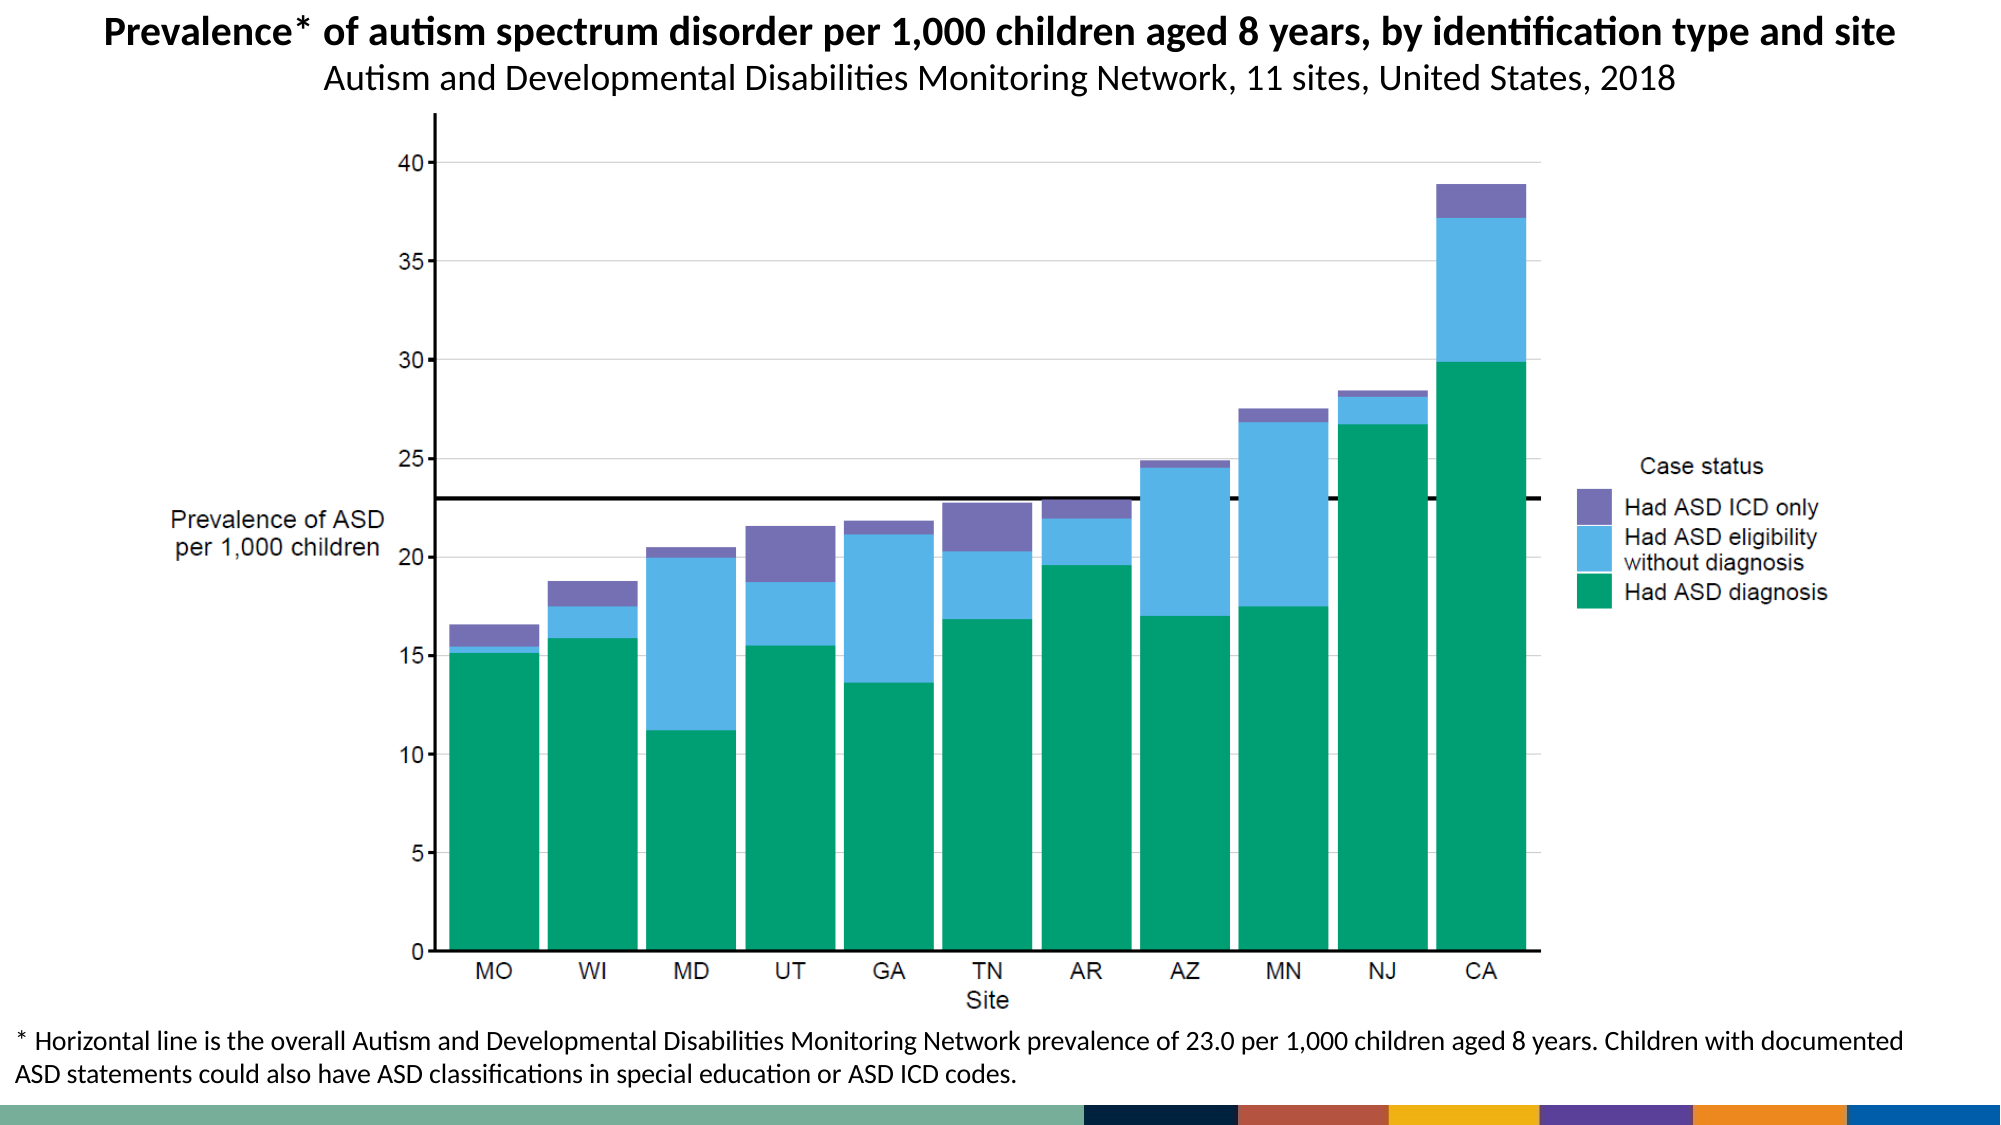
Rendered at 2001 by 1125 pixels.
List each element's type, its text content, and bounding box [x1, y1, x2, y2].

picture [1086, 1105, 2000, 1125]
text_box Prevalence* of autism spectrum disorder per 1,000 children aged 8 years, by identification type and site Autism and Developmental Disabilities Monitoring Network, 11 sites, United States, 2018 [0, 0, 2000, 106]
picture [168, 111, 1833, 1014]
text_box * Horizontal line is the overall Autism and Developmental Disabilities Monitoring Network prevalence of 23.0 per 1,000 children aged 8 years. Children with documented ASD statements could also have ASD classifications in special education or ASD ICD codes. [0, 1014, 2000, 1097]
picture [0, 1105, 1083, 1125]
